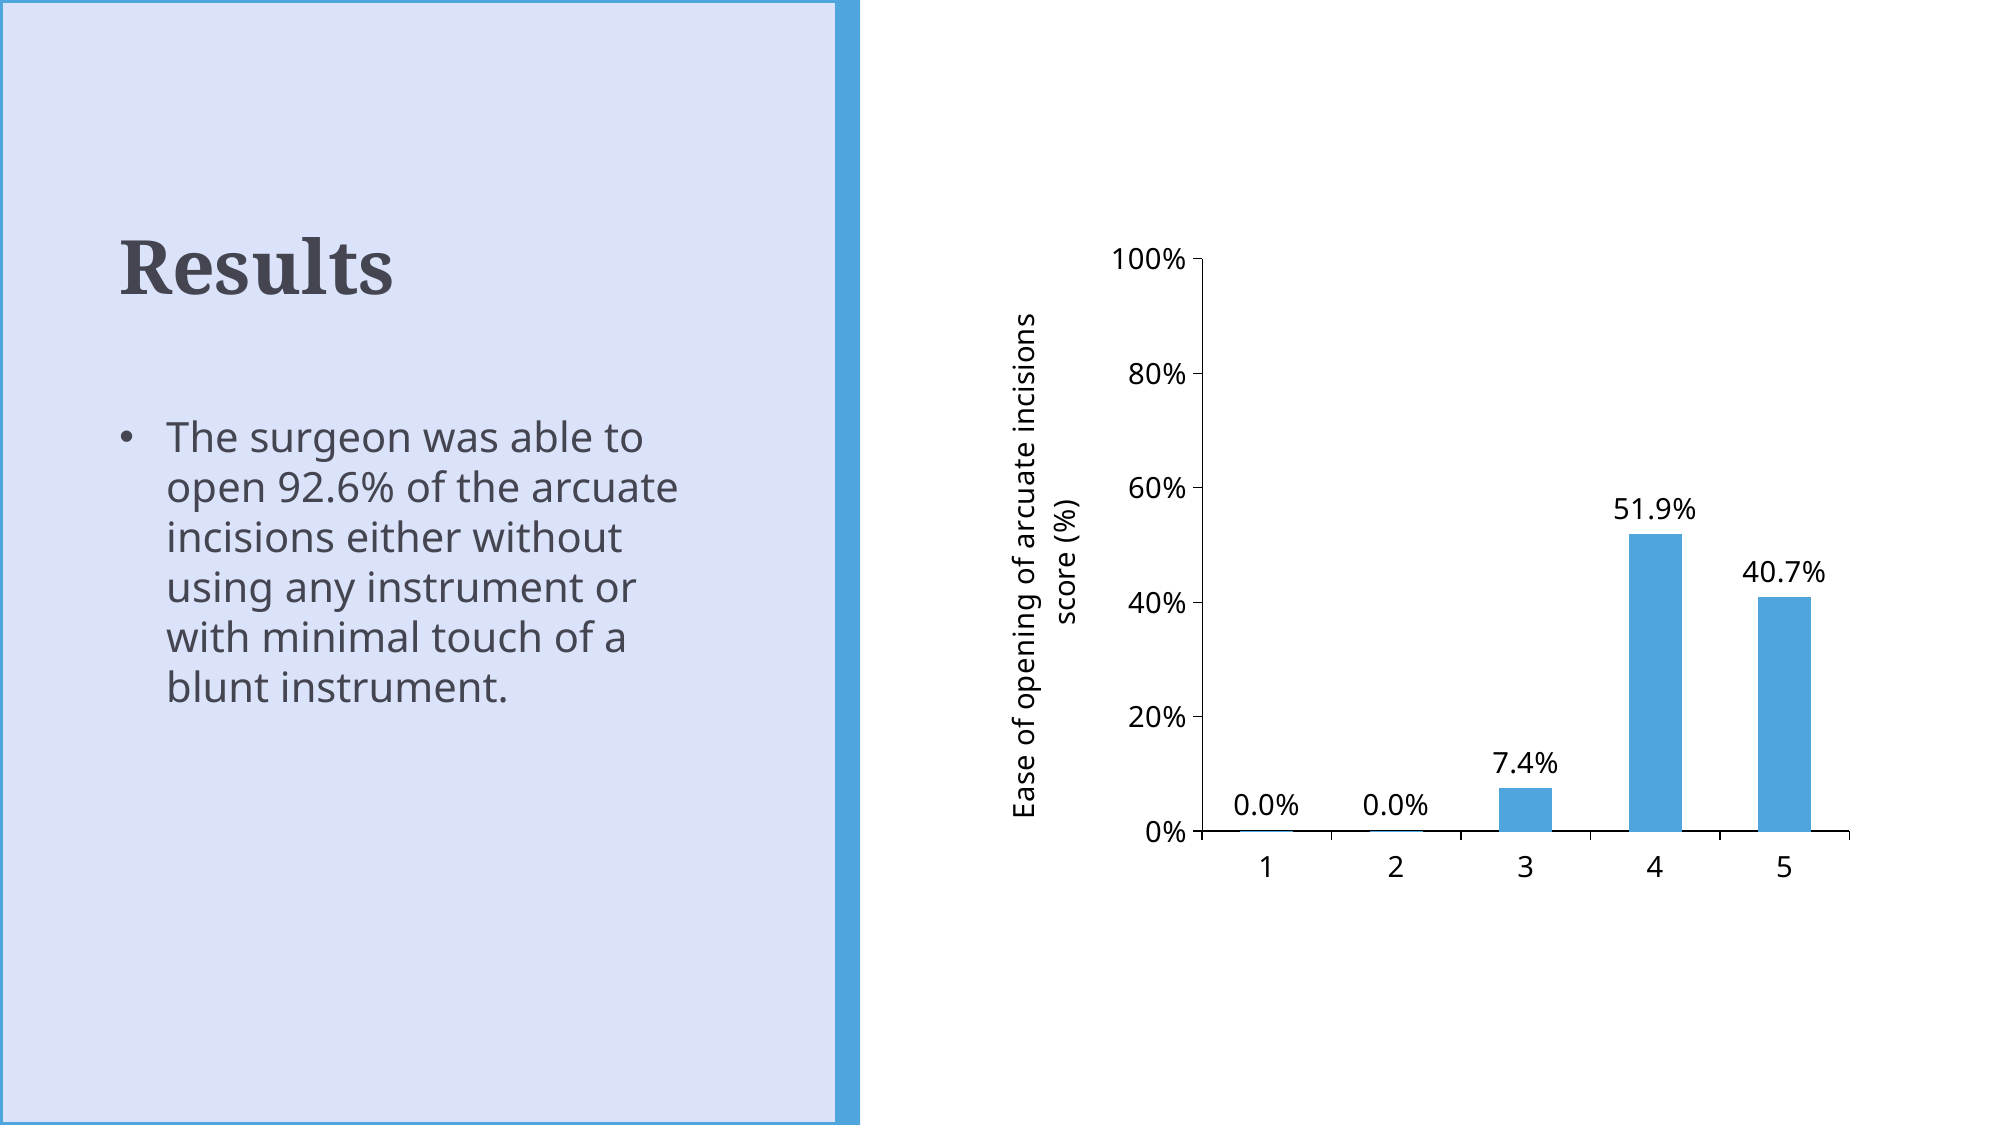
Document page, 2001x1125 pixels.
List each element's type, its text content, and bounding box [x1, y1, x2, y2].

list The surgeon was able to open 92.6% of the arcuate incisions either without using any instrument or with minimal touch of a blunt instrument. [104, 403, 733, 955]
chart [967, 224, 1868, 900]
title Results [104, 161, 733, 382]
